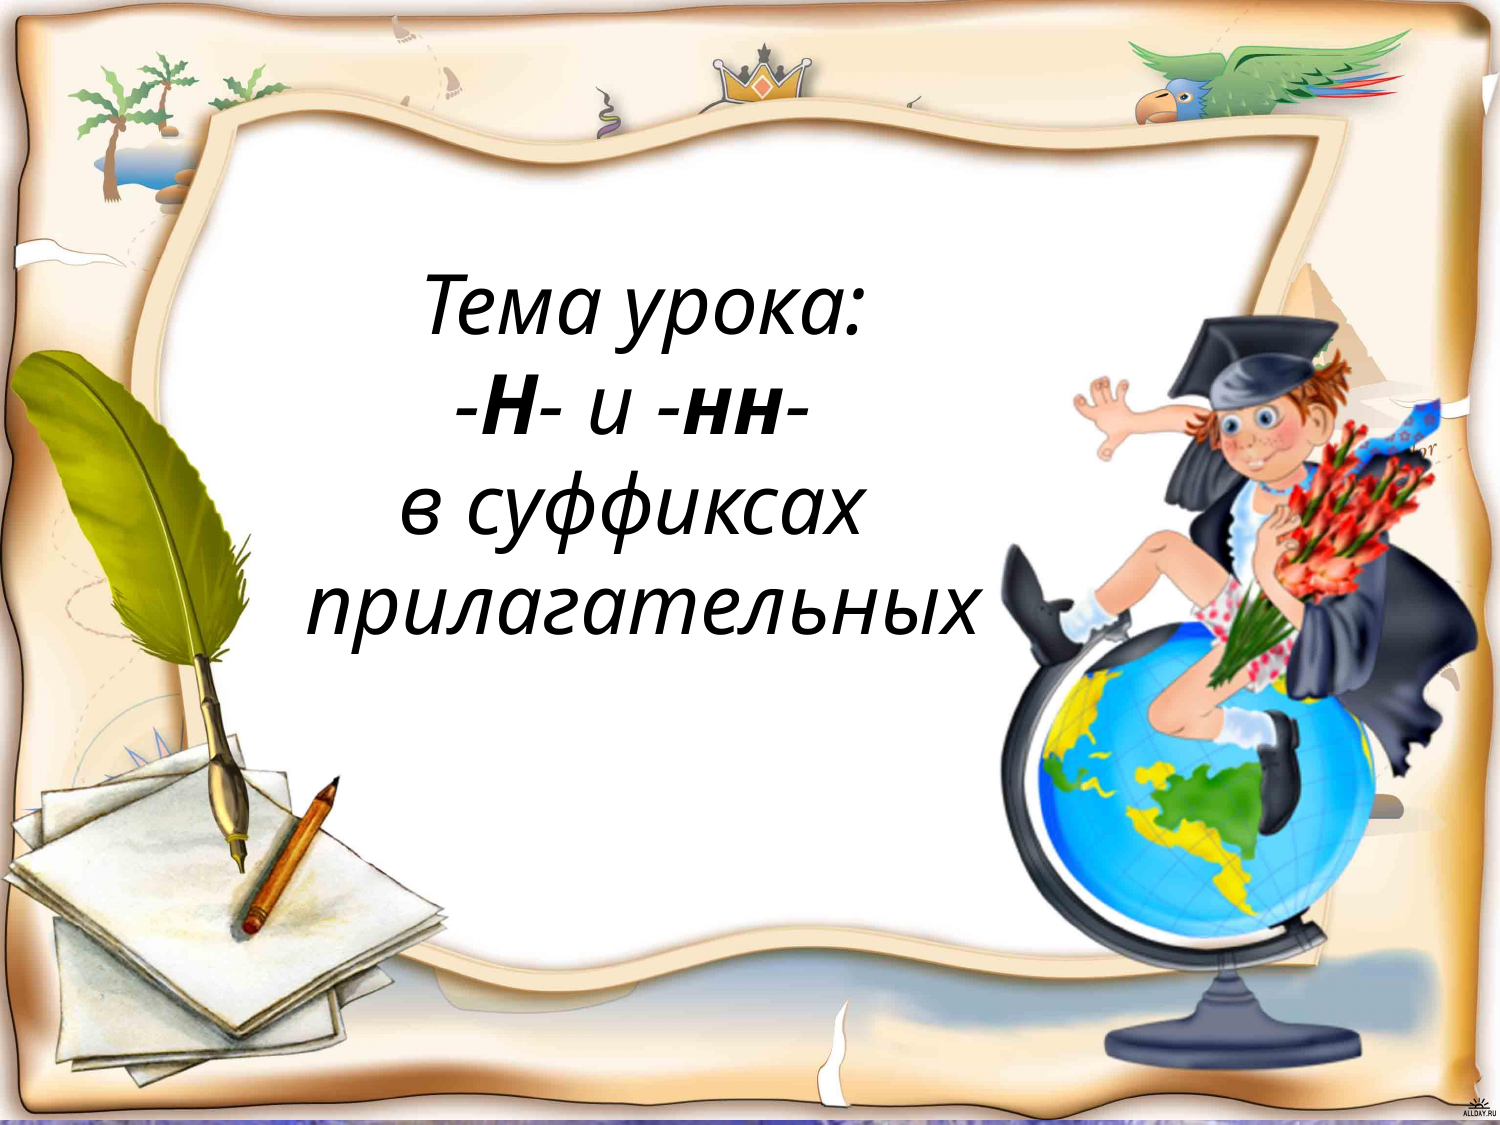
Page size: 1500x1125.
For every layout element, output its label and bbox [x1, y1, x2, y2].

picture [0, 1120, 1500, 1125]
list [0, 0, 1500, 1120]
